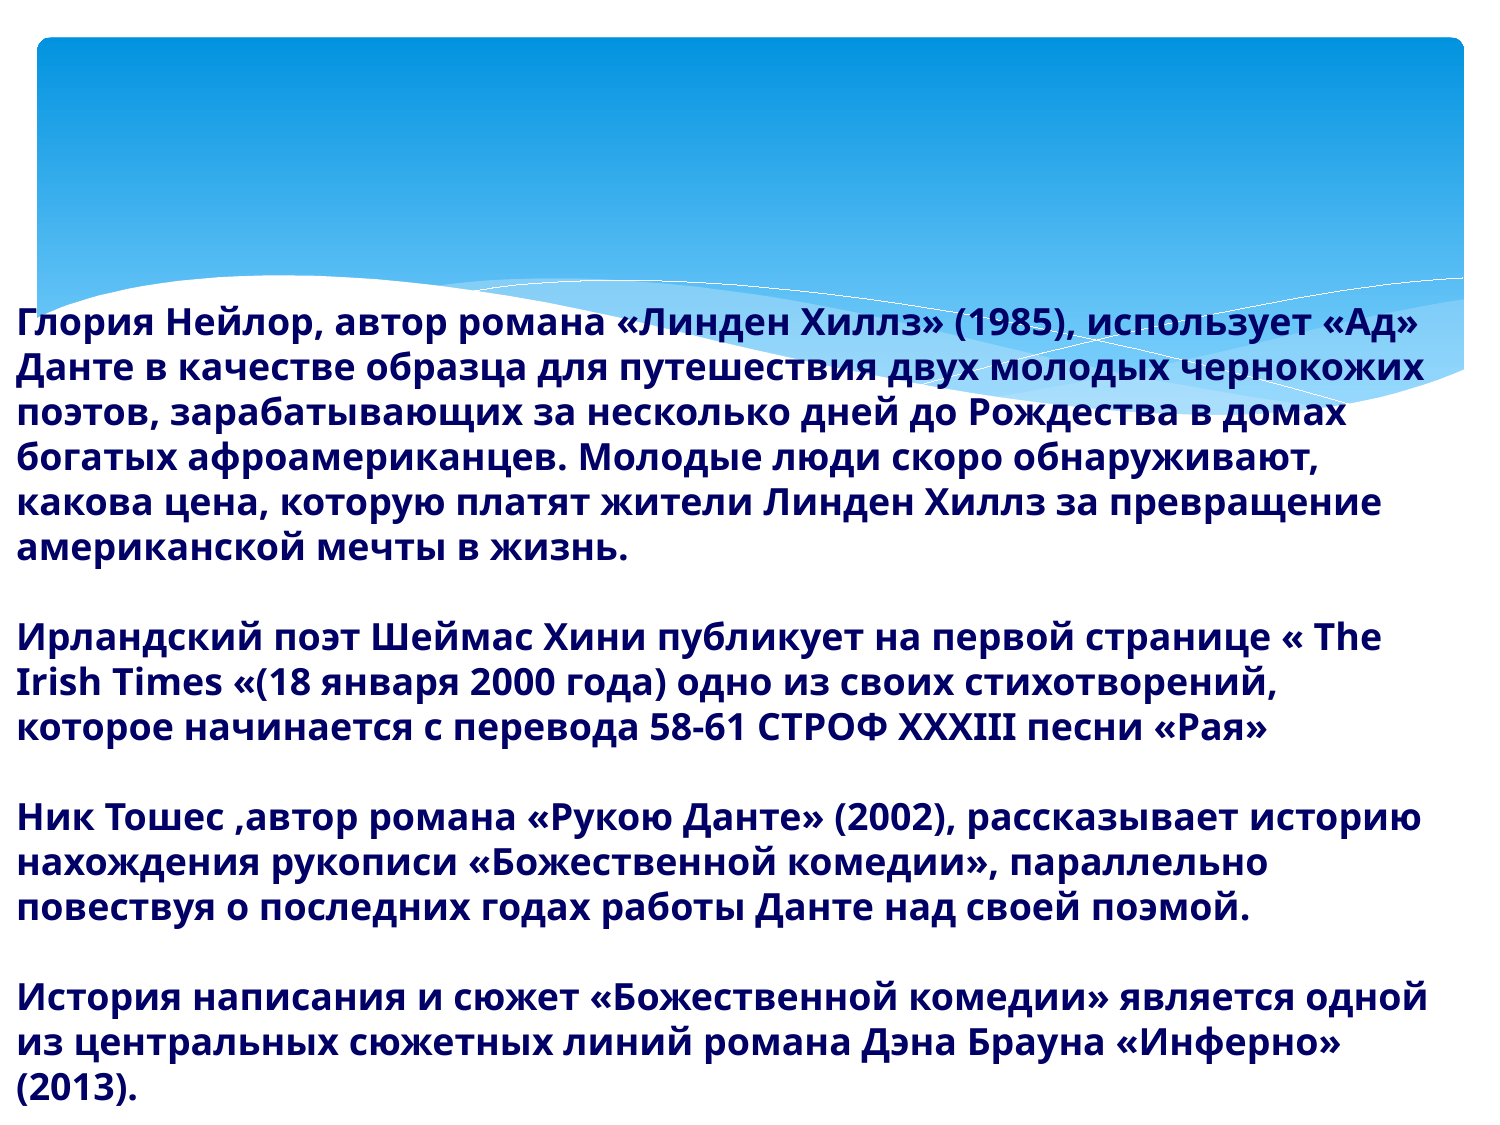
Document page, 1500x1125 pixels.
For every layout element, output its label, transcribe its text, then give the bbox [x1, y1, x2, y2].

text_box Глория Нейлор, автор романа «Линден Хиллз» (1985), использует «Ад» Данте в качестве образца для путешествия двух молодых чернокожих поэтов, зарабатывающих за несколько дней до Рождества в домах богатых афроамериканцев. Молодые люди скоро обнаруживают, какова цена, которую платят жители Линден Хиллз за превращение американской мечты в жизнь. Ирландский поэт Шеймас Хини публикует на первой странице « The Irish Times «(18 января 2000 года) одно из своих стихотворений, которое начинается с перевода 58-61 СТРОФ XXXIII песни «Рая» Ник Тошес ,автор романа «Рукою Данте» (2002), рассказывает историю нахождения рукописи «Божественной комедии», параллельно повествуя о последних годах работы Данте над своей поэмой. История написания и сюжет «Божественной комедии» является одной из центральных сюжетных линий романа Дэна Брауна «Инферно» (2013). [1, 290, 1455, 1116]
